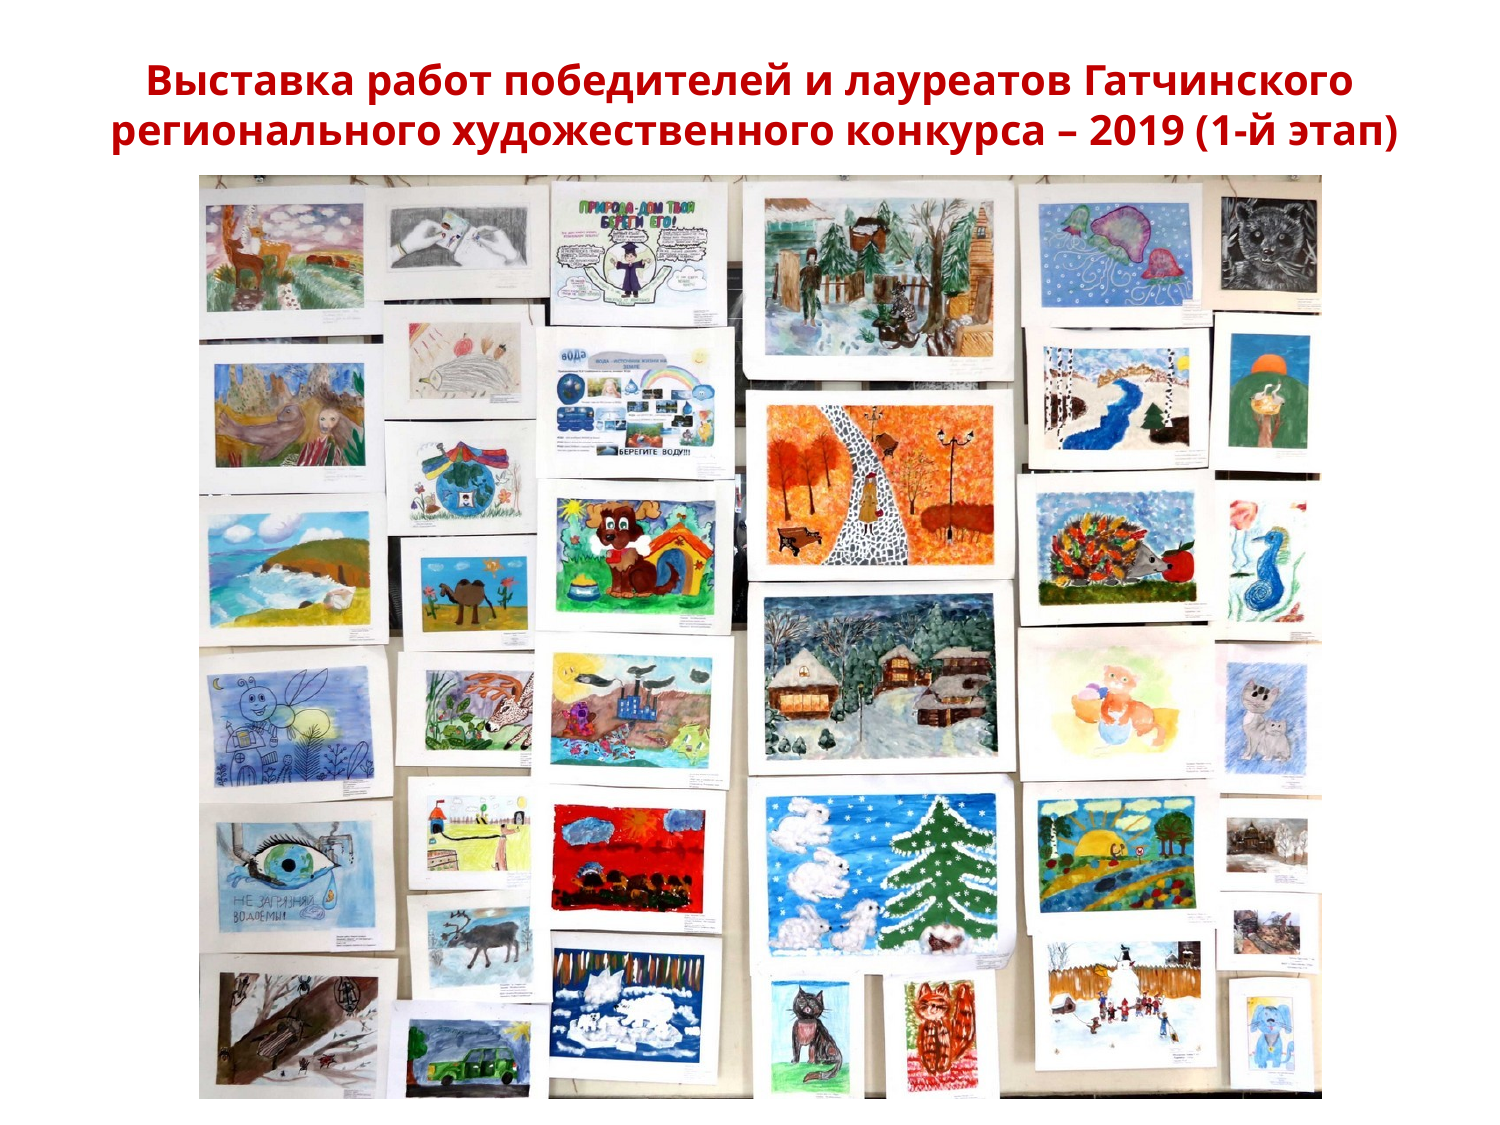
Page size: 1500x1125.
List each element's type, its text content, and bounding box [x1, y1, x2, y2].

picture [198, 175, 1322, 1099]
title Выставка работ победителей и лауреатов Гатчинского регионального художественного конкурса – 2019 (1-й этап) [74, 23, 1426, 185]
